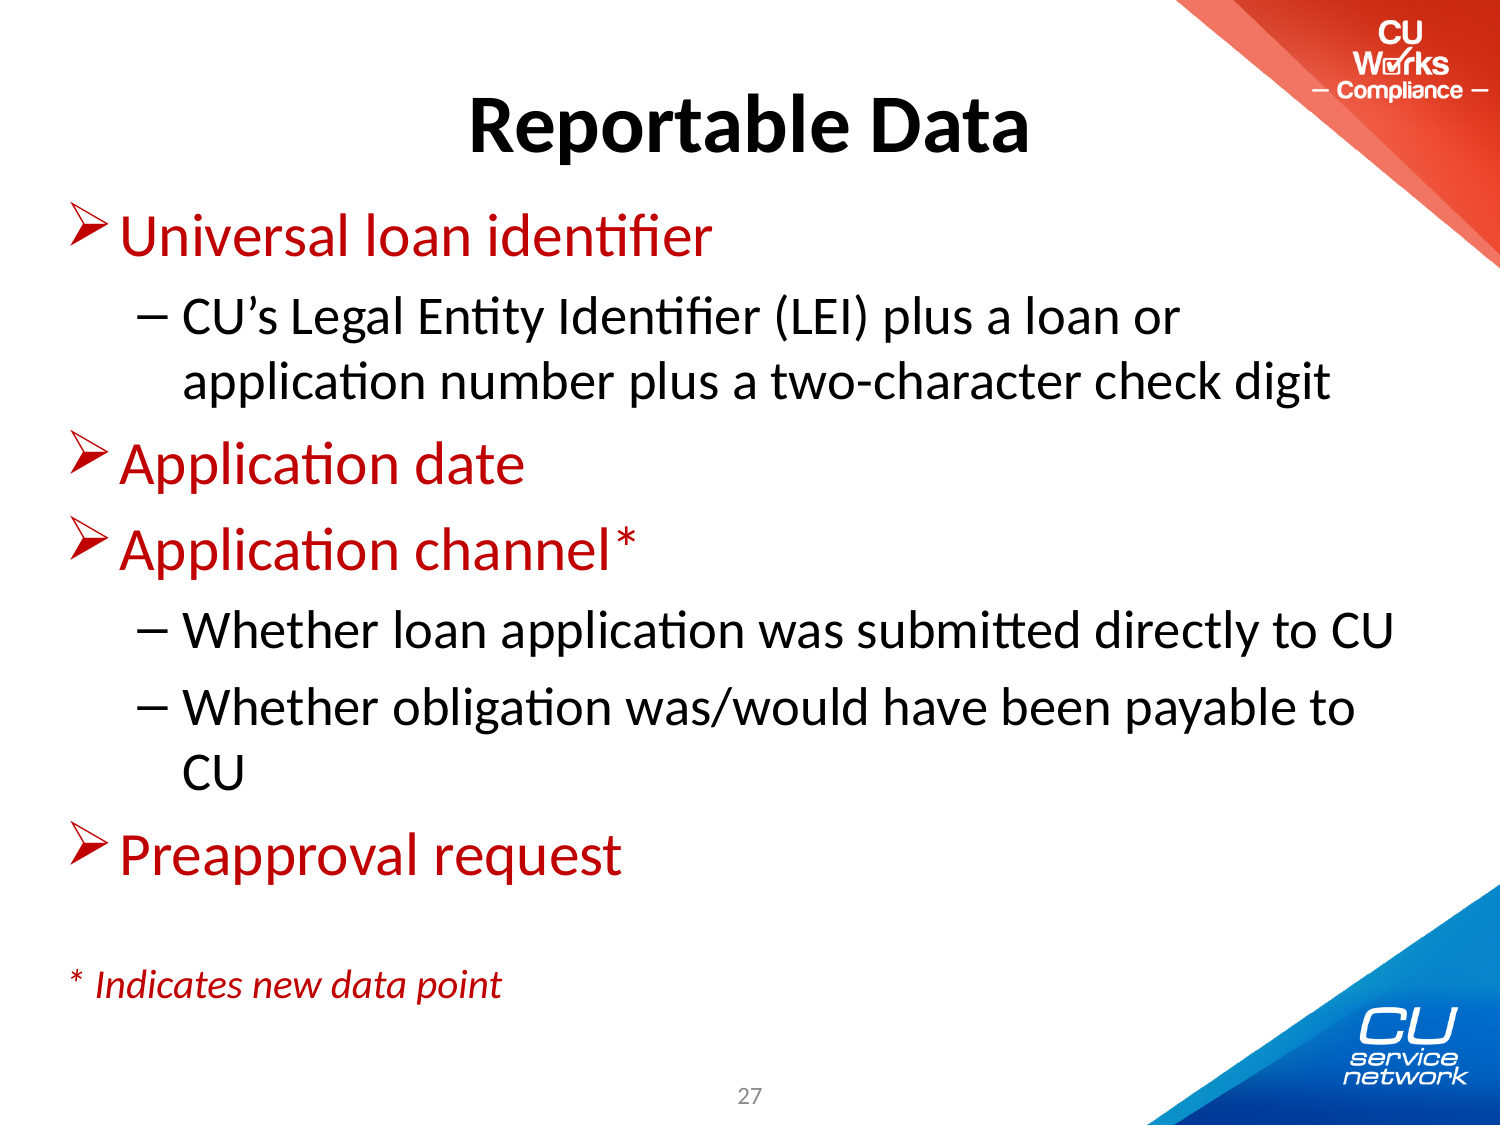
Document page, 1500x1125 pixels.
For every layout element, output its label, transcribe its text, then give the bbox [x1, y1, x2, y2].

list Universal loan identifier CU’s Legal Entity Identifier (LEI) plus a loan or application number plus a two-character check digit Application date Application channel* Whether loan application was submitted directly to CU Whether obligation was/would have been payable to CU Preapproval request * Indicates new data point [50, 187, 1425, 1050]
picture [0, 0, 1500, 1125]
picture [1177, 893, 1500, 1125]
slide_number 27 [575, 1065, 925, 1125]
title Reportable Data [75, 24, 1425, 187]
